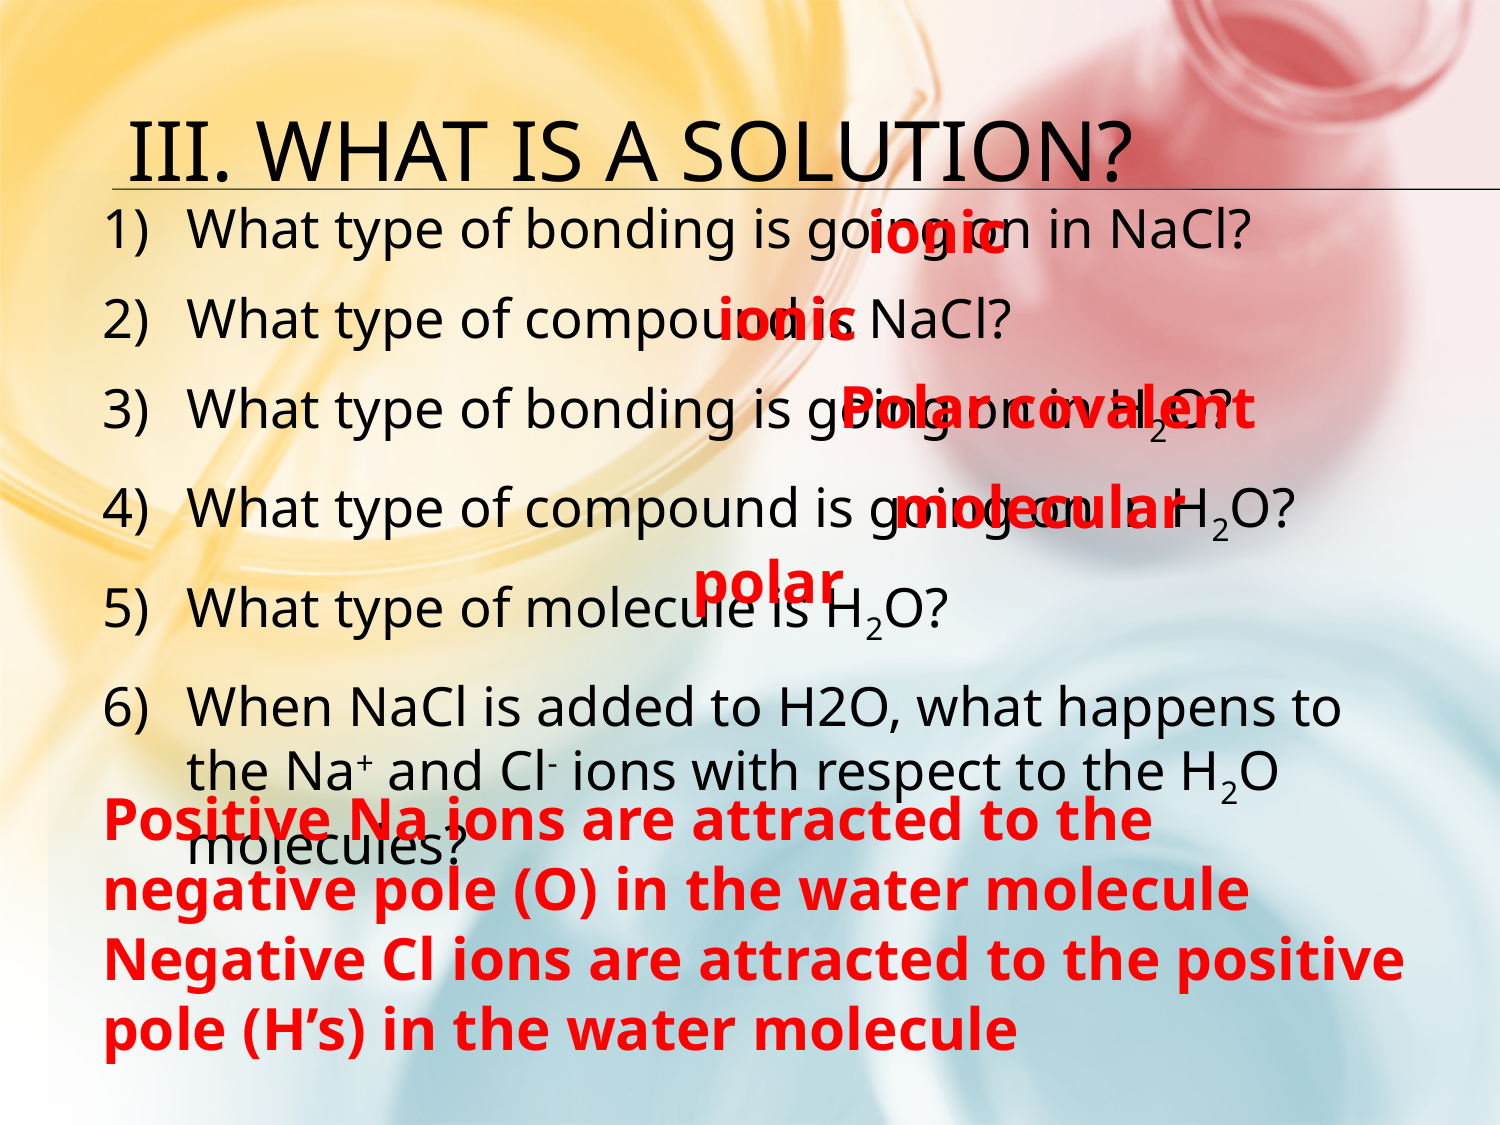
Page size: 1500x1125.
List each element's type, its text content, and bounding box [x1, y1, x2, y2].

list What type of bonding is going on in NaCl? What type of compound is NaCl? What type of bonding is going on in H2O? What type of compound is going on in H2O? What type of molecule is H2O? When NaCl is added to H2O, what happens to the Na+ and Cl- ions with respect to the H2O molecules? [87, 187, 1400, 774]
title III. What is a solution? [112, 23, 1425, 206]
text_box ionic [702, 275, 873, 360]
text_box ionic [852, 187, 1023, 273]
text_box Positive Na ions are attracted to the negative pole (O) in the water molecule Negative Cl ions are attracted to the positive pole (H’s) in the water molecule [87, 774, 1425, 1070]
text_box Polar covalent [824, 362, 1271, 448]
text_box polar [677, 537, 860, 623]
text_box molecular [879, 462, 1203, 548]
